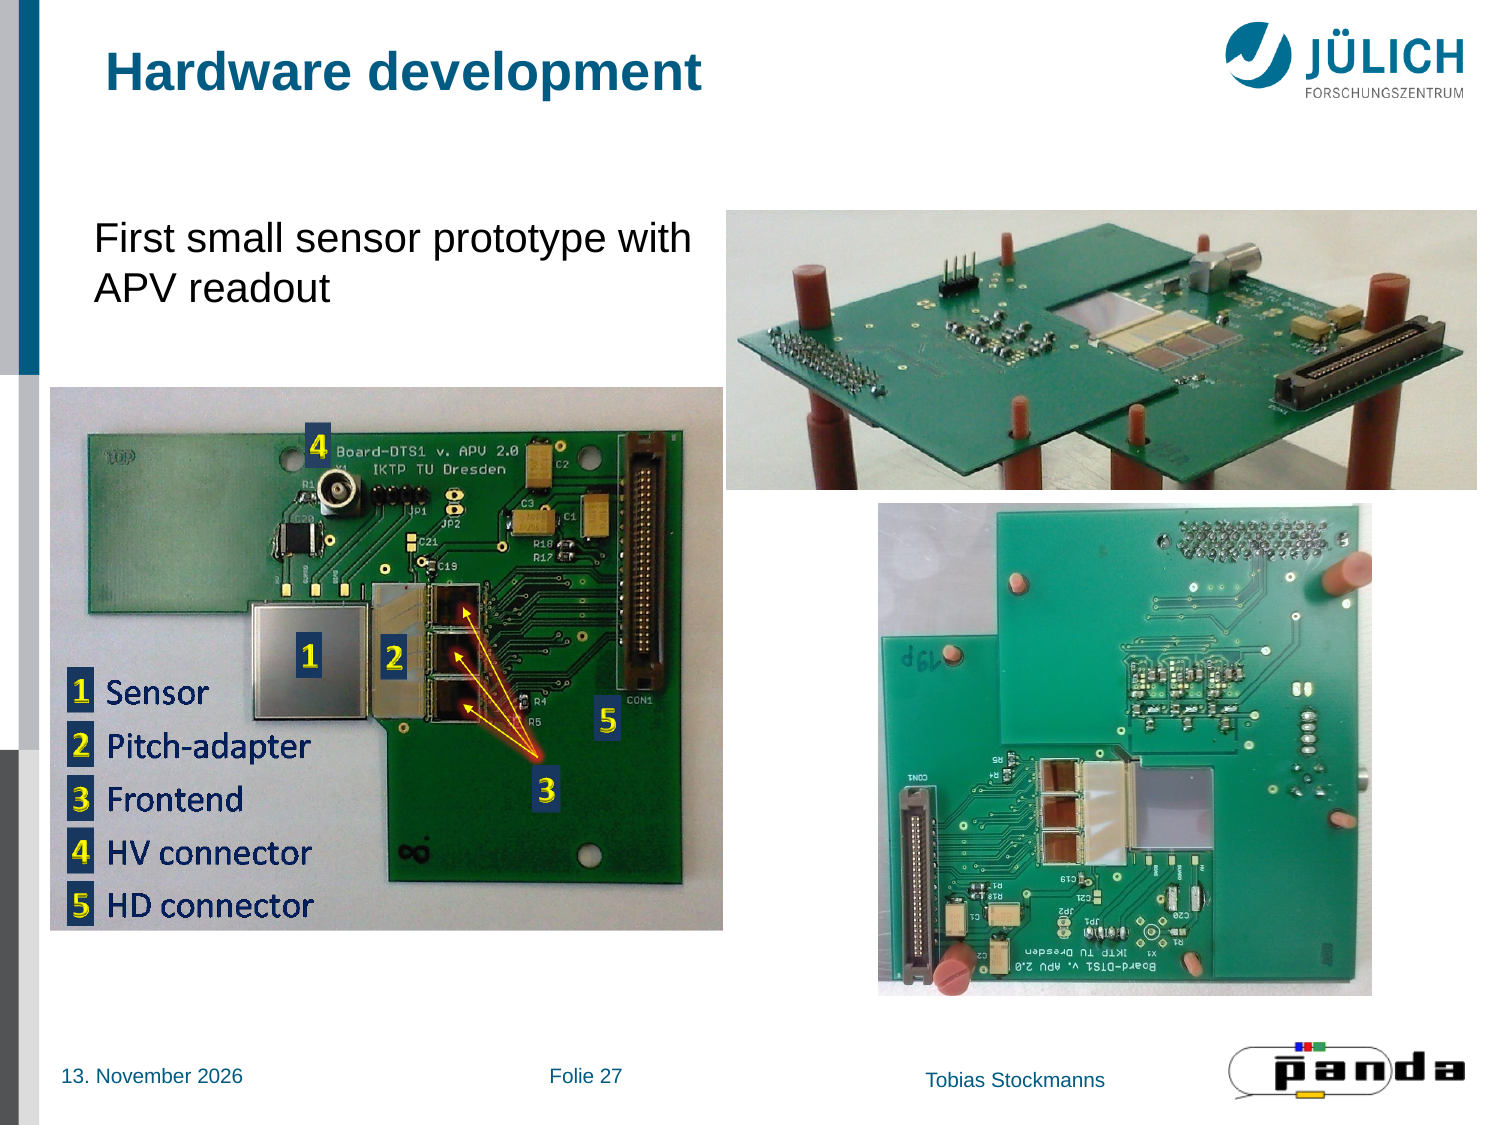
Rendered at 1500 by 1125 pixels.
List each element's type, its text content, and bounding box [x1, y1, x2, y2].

picture [1224, 20, 1463, 98]
picture [1228, 1042, 1465, 1100]
list First small sensor prototype with APV readout [93, 210, 704, 317]
picture [47, 210, 1477, 943]
picture [878, 503, 1372, 996]
title Hardware development [105, 11, 1196, 127]
